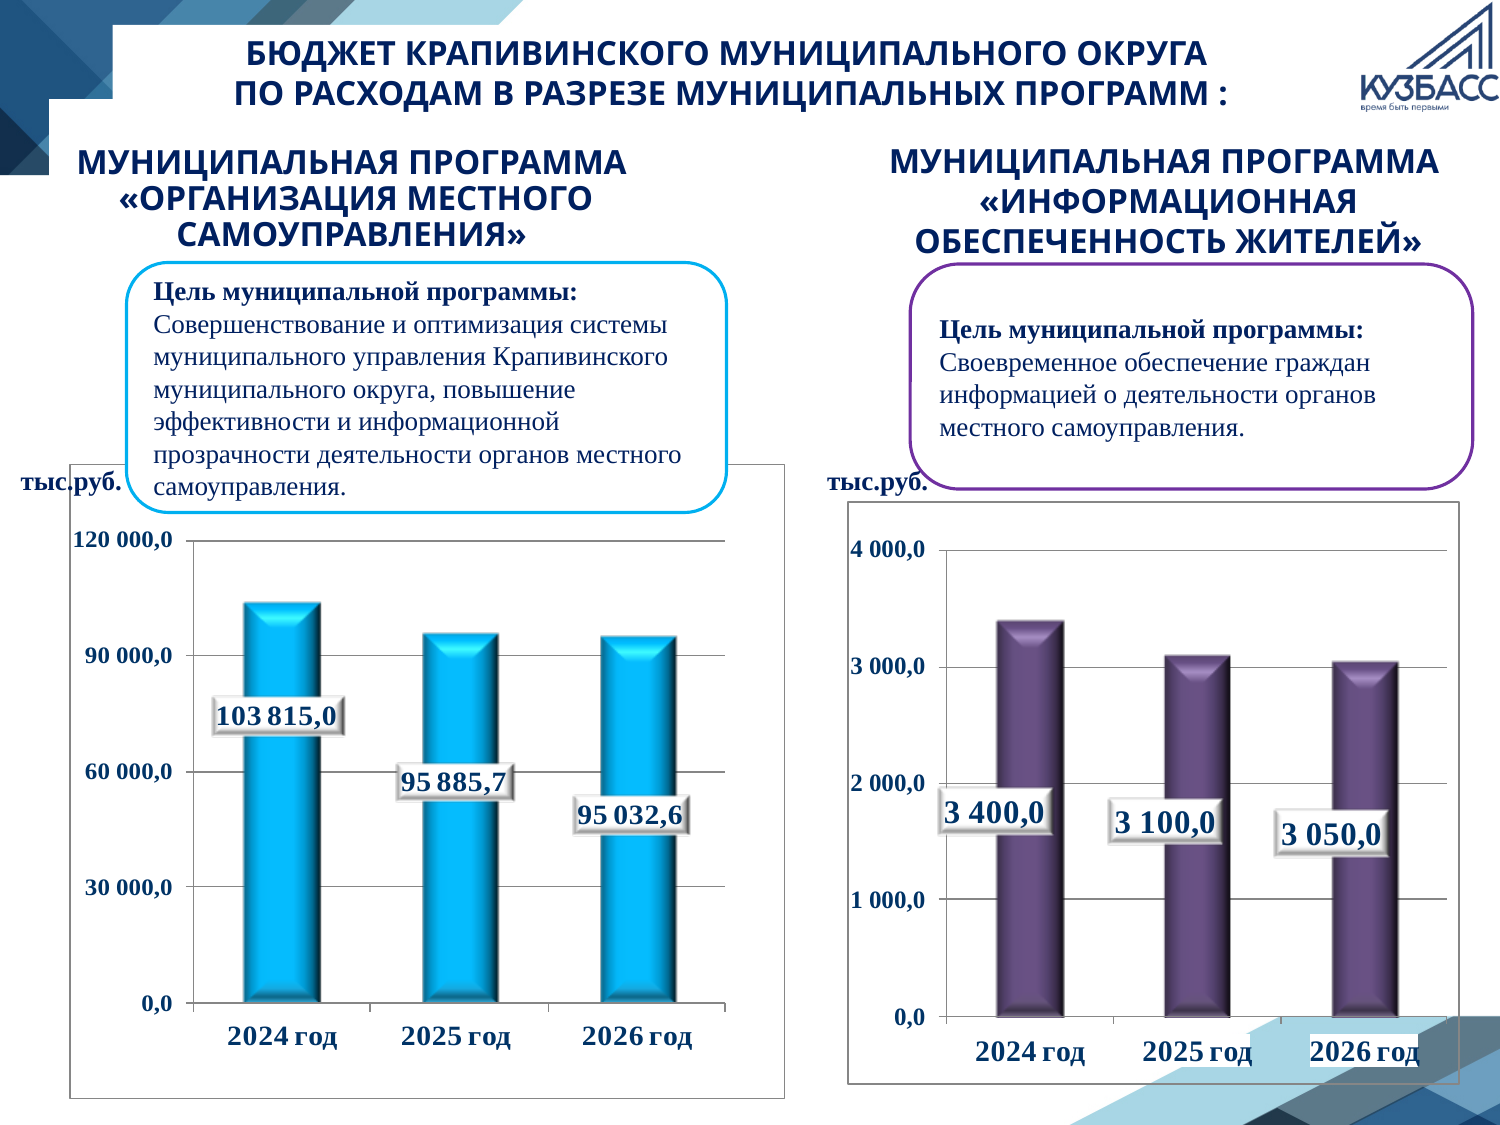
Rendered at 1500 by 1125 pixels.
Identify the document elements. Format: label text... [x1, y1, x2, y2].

title МУНИЦИПАЛЬНАЯ ПРОГРАММА «ОРГАНИЗАЦИЯ МЕСТНОГО САМОУПРАВЛЕНИЯ» [49, 99, 663, 301]
text_box тыс.руб. [6, 455, 125, 504]
text_box Цель муниципальной программы: Совершенствование и оптимизация системы муниципального управления Крапивинского муниципального округа, повышение эффективности и информационной прозрачности деятельности органов местного самоуправления. [125, 261, 728, 456]
text_box БЮДЖЕТ КРАПИВИНСКОГО МУНИЦИПАЛЬНОГО ОКРУГА ПО РАСХОДАМ В РАЗРЕЗЕ МУНИЦИПАЛЬНЫХ ПРОГРАММ : [112, 24, 1350, 120]
text_box тыс.руб. [812, 456, 963, 504]
text_box МУНИЦИПАЛЬНАЯ ПРОГРАММА «ИНФОРМАЦИОННАЯ ОБЕСПЕЧЕННОСТЬ ЖИТЕЛЕЙ» [837, 124, 1500, 275]
picture [0, 0, 1500, 1125]
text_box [839, 493, 1467, 1091]
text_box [61, 456, 792, 1106]
text_box Цель муниципальной программы: Своевременное обеспечение граждан информацией о деятельности органов местного самоуправления. [909, 275, 1474, 491]
